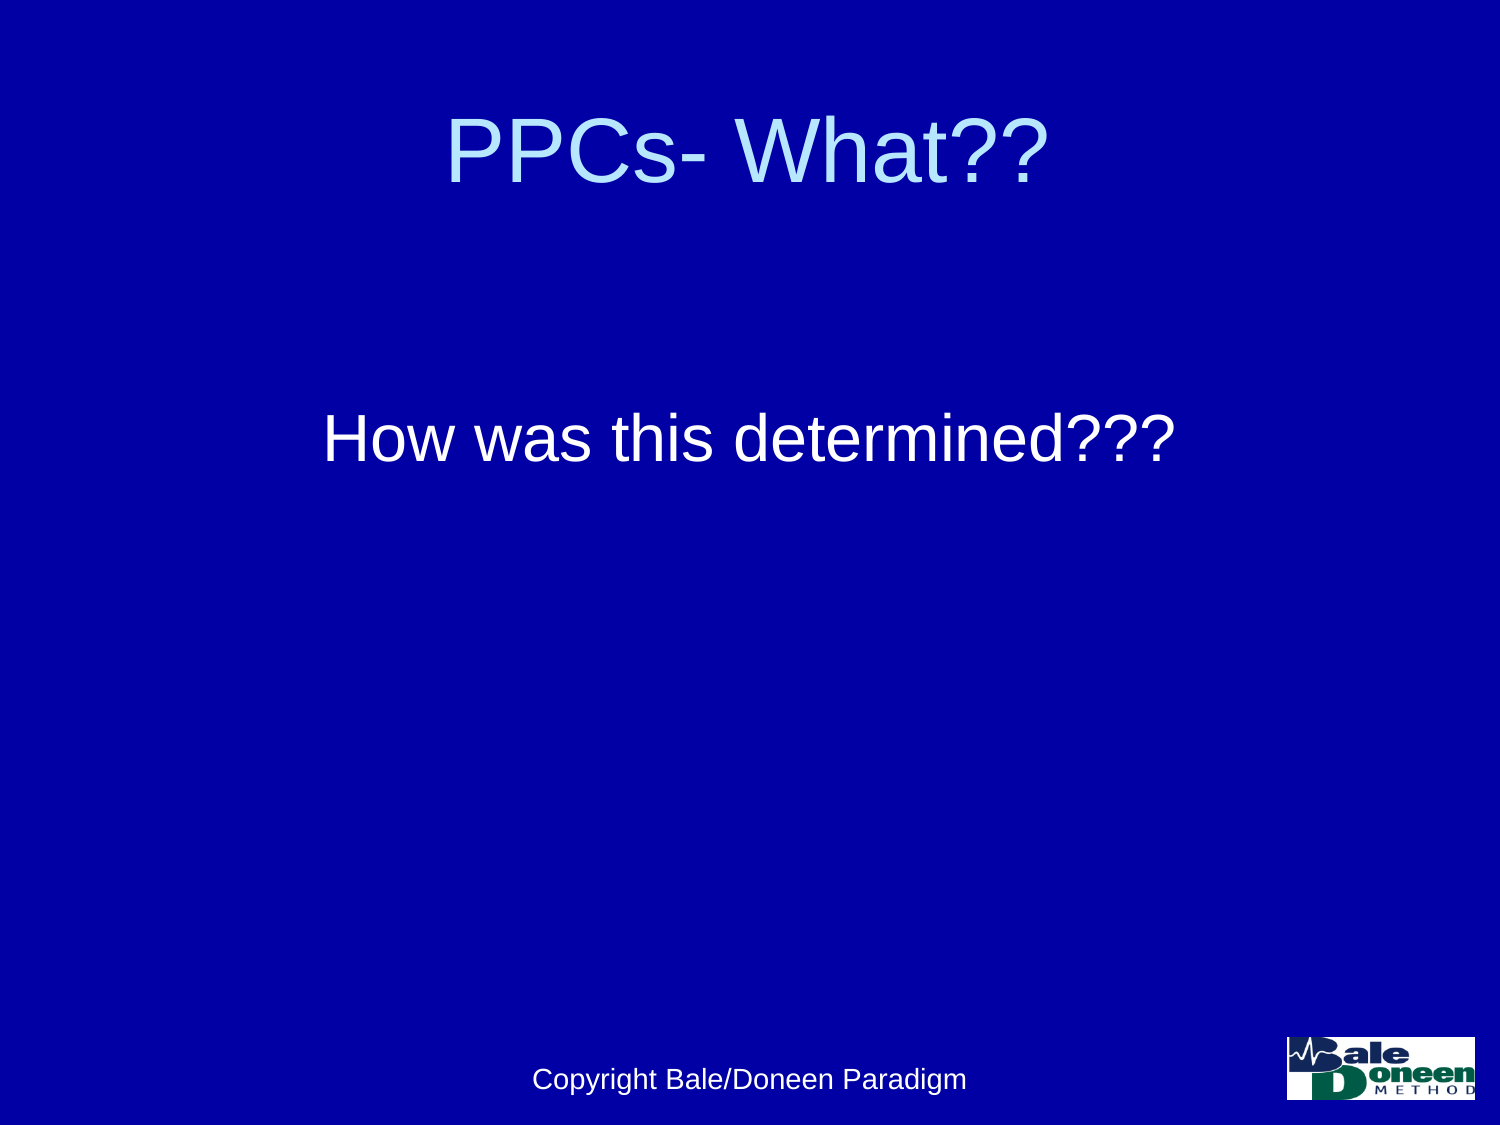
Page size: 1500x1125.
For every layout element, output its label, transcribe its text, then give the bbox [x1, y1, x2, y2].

picture [1287, 1037, 1475, 1100]
list How was this determined??? [49, 387, 1451, 1001]
footer Copyright Bale/Doneen Paradigm [512, 1024, 988, 1103]
title PPCs- What?? [49, 37, 1446, 256]
